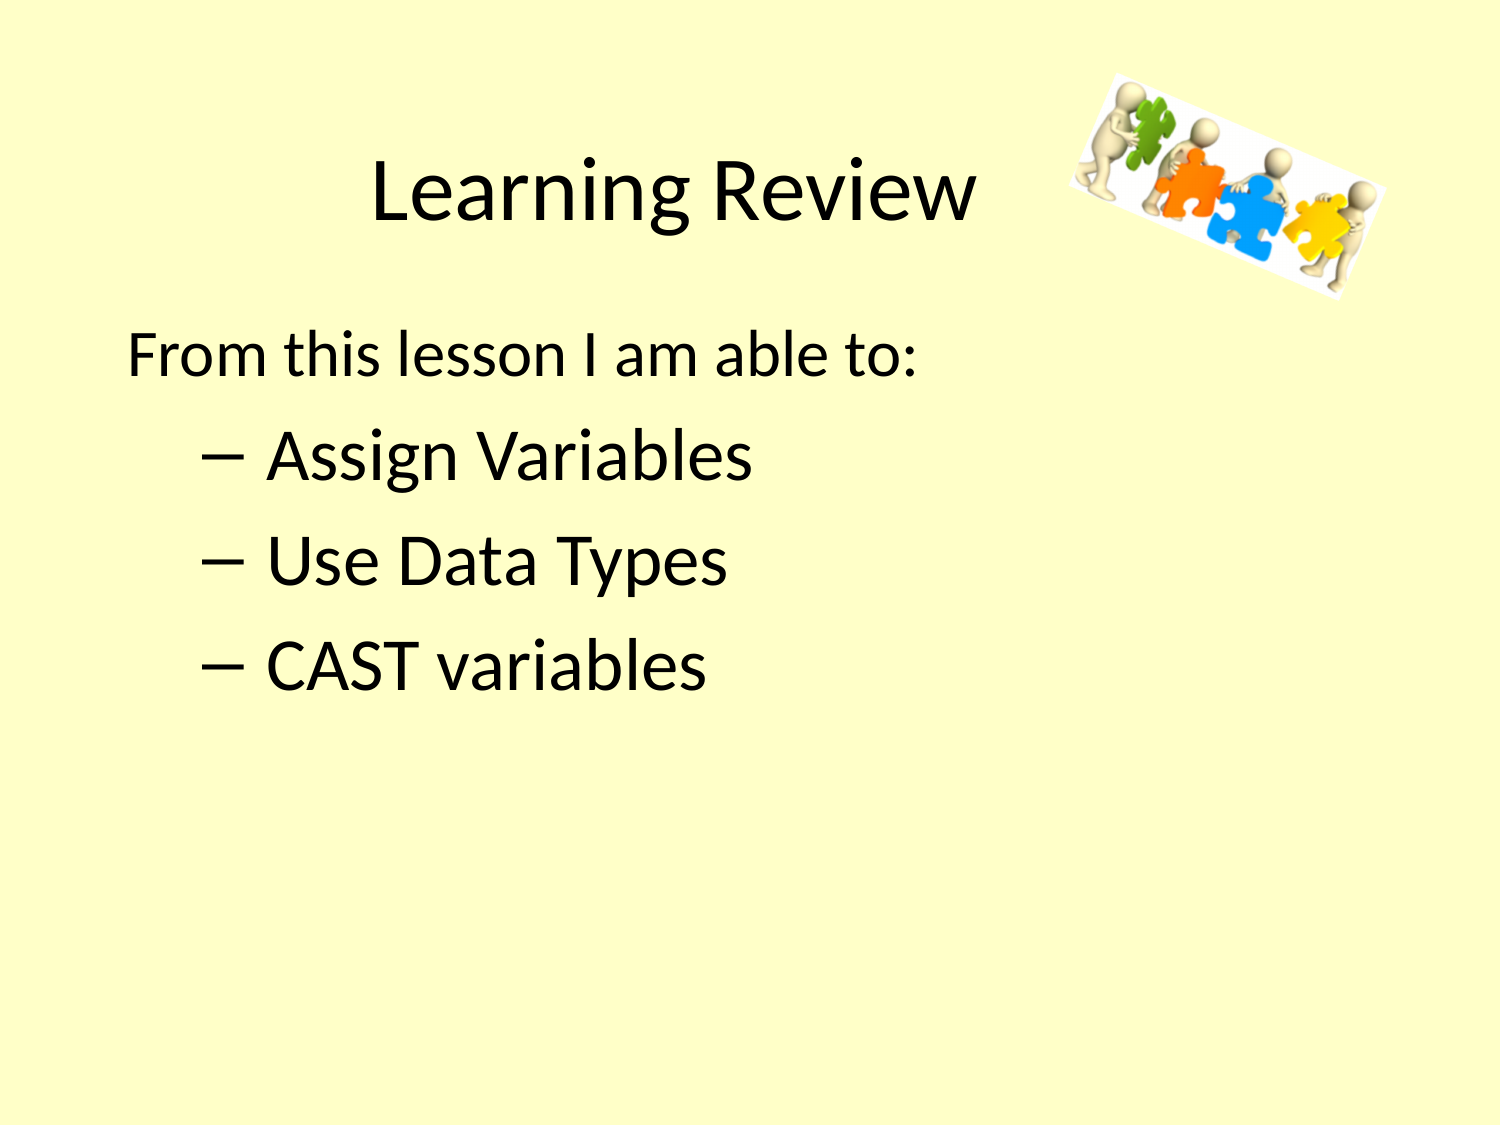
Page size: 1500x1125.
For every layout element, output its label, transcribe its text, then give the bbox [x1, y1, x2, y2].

picture [1081, 124, 1375, 249]
text_box From this lesson I am able to: Assign Variables Use Data Types CAST variables [112, 302, 1463, 1045]
title Learning Review [0, 90, 1350, 278]
